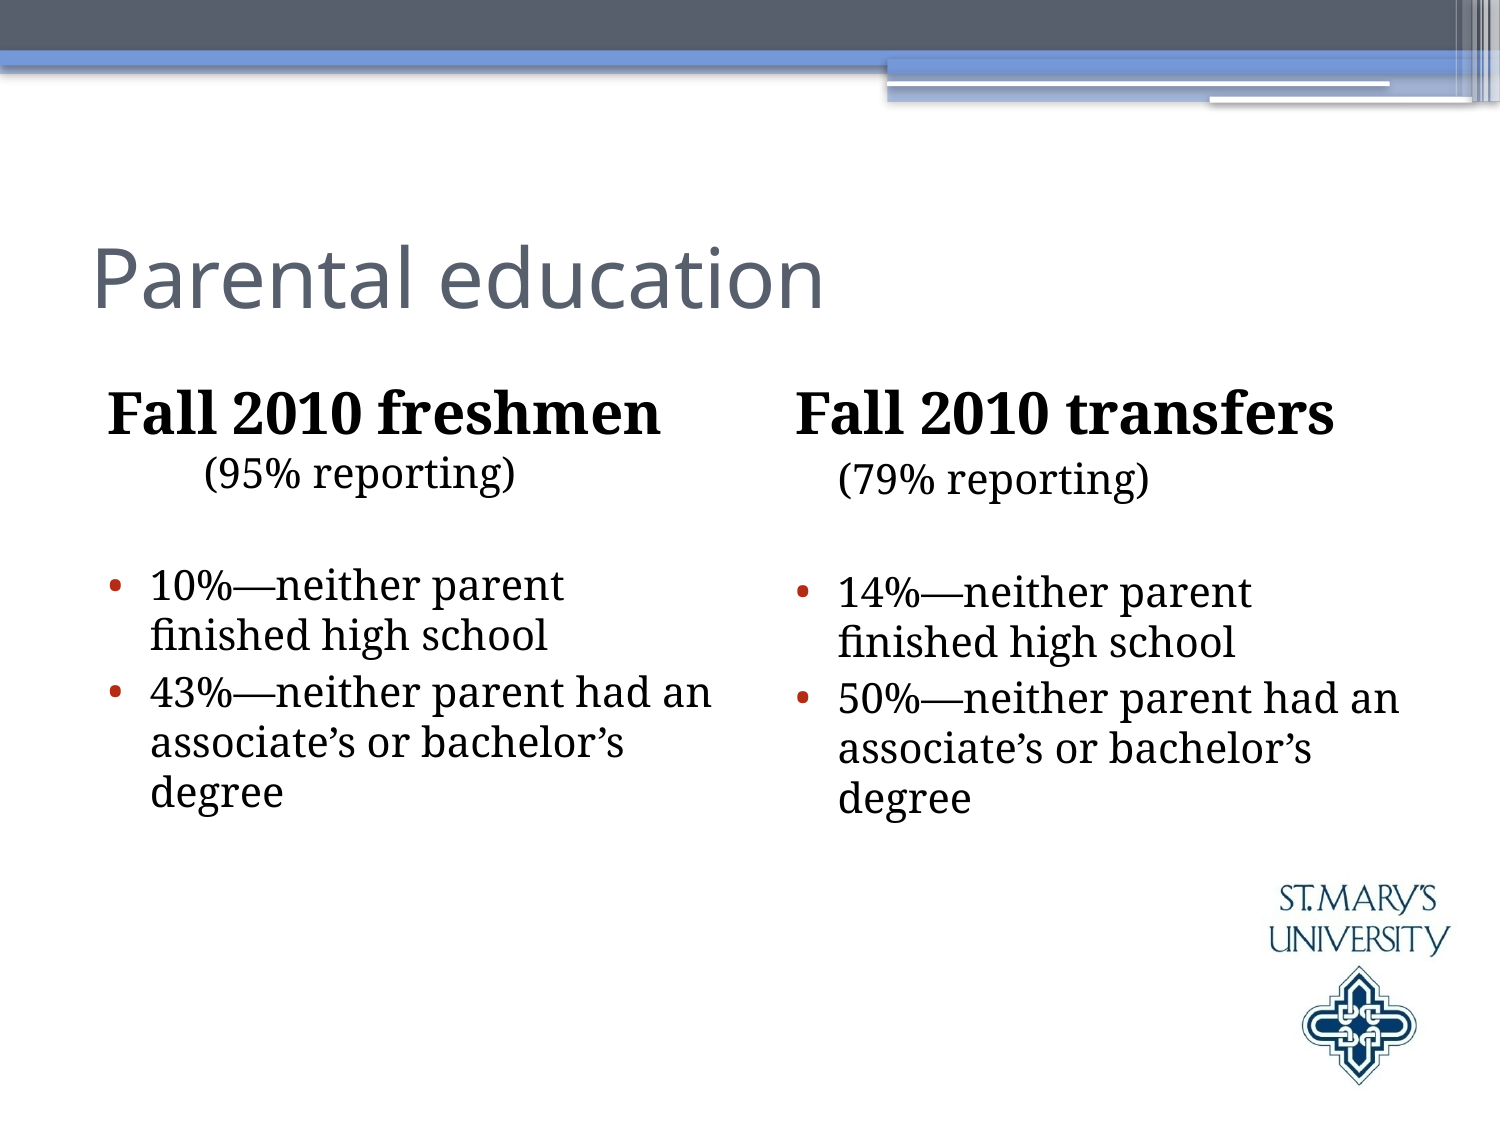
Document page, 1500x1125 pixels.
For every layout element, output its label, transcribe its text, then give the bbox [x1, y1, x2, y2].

list Fall 2010 freshmen (95% reporting) 10%—neither parent finished high school 43%—neither parent had an associate’s or bachelor’s degree [74, 368, 738, 1112]
picture [1249, 874, 1470, 1095]
list Fall 2010 transfers (79% reporting) 14%—neither parent finished high school 50%—neither parent had an associate’s or bachelor’s degree [762, 368, 1426, 1112]
title Parental education [74, 187, 1426, 363]
